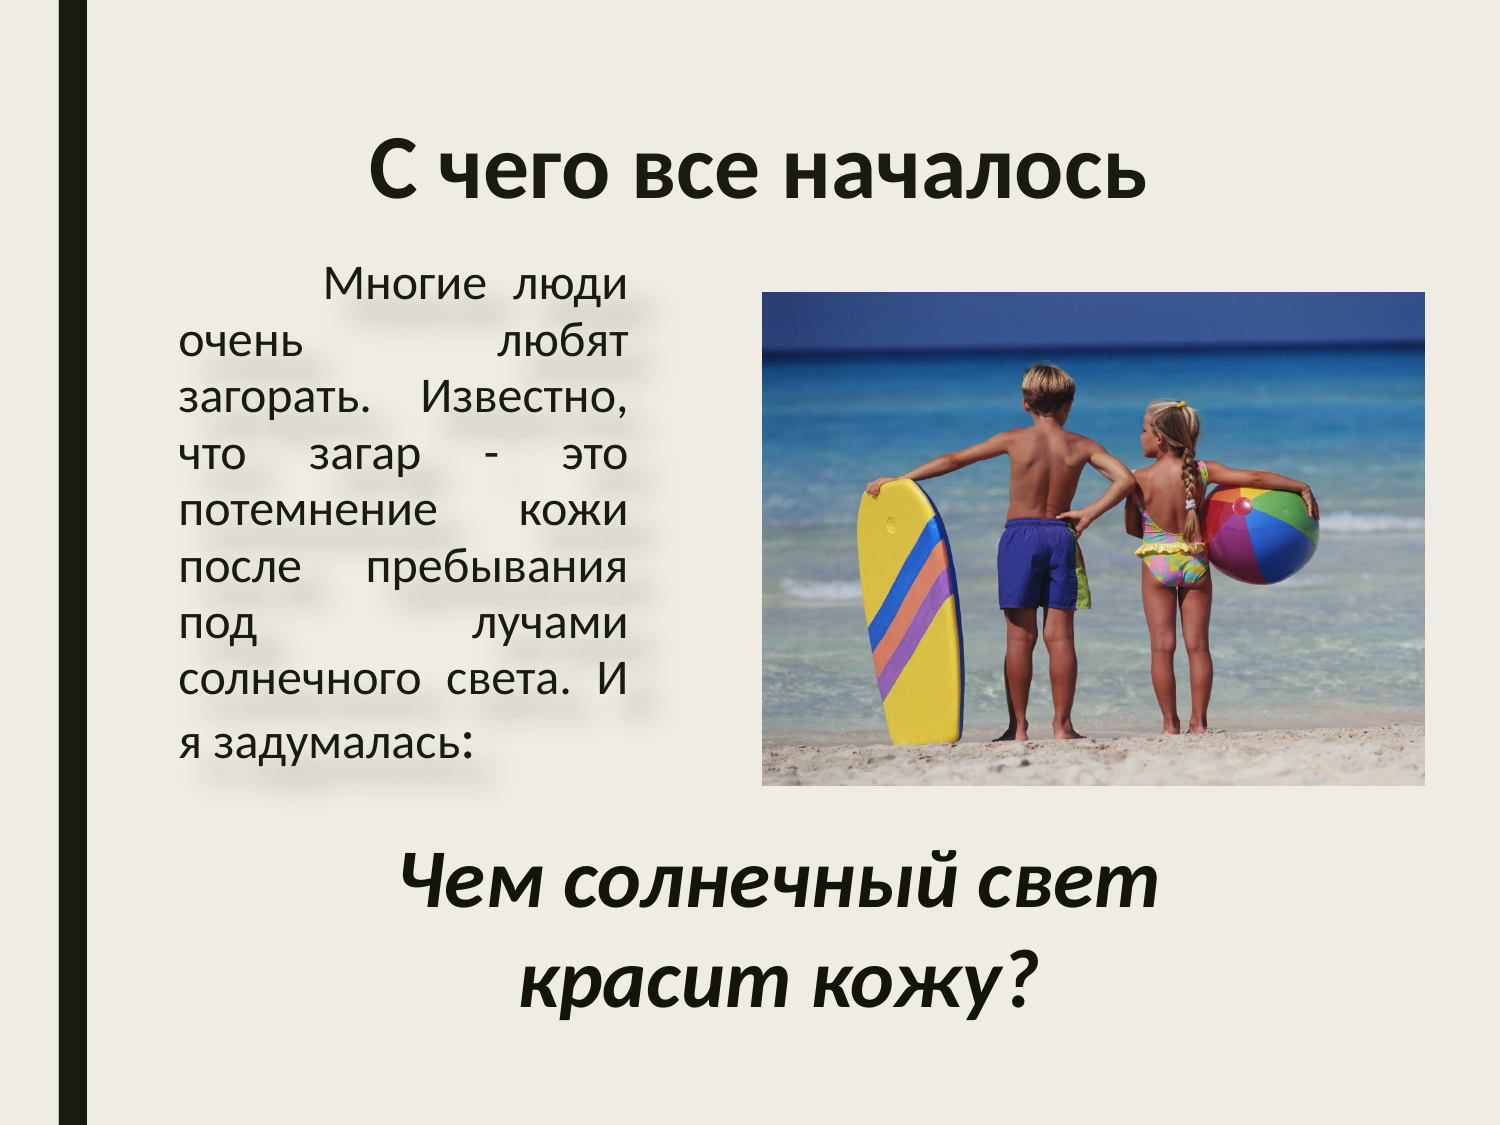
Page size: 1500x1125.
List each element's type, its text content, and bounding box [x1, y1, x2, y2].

text_box Чем солнечный свет красит кожу? [289, 817, 1270, 1112]
list Многие люди очень любят загорать. Известно, что загар - это потемнение кожи после пребывания под лучами солнечного света. И я задумалась: [100, 247, 644, 860]
title С чего все началось [168, 112, 1351, 256]
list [762, 292, 1425, 786]
